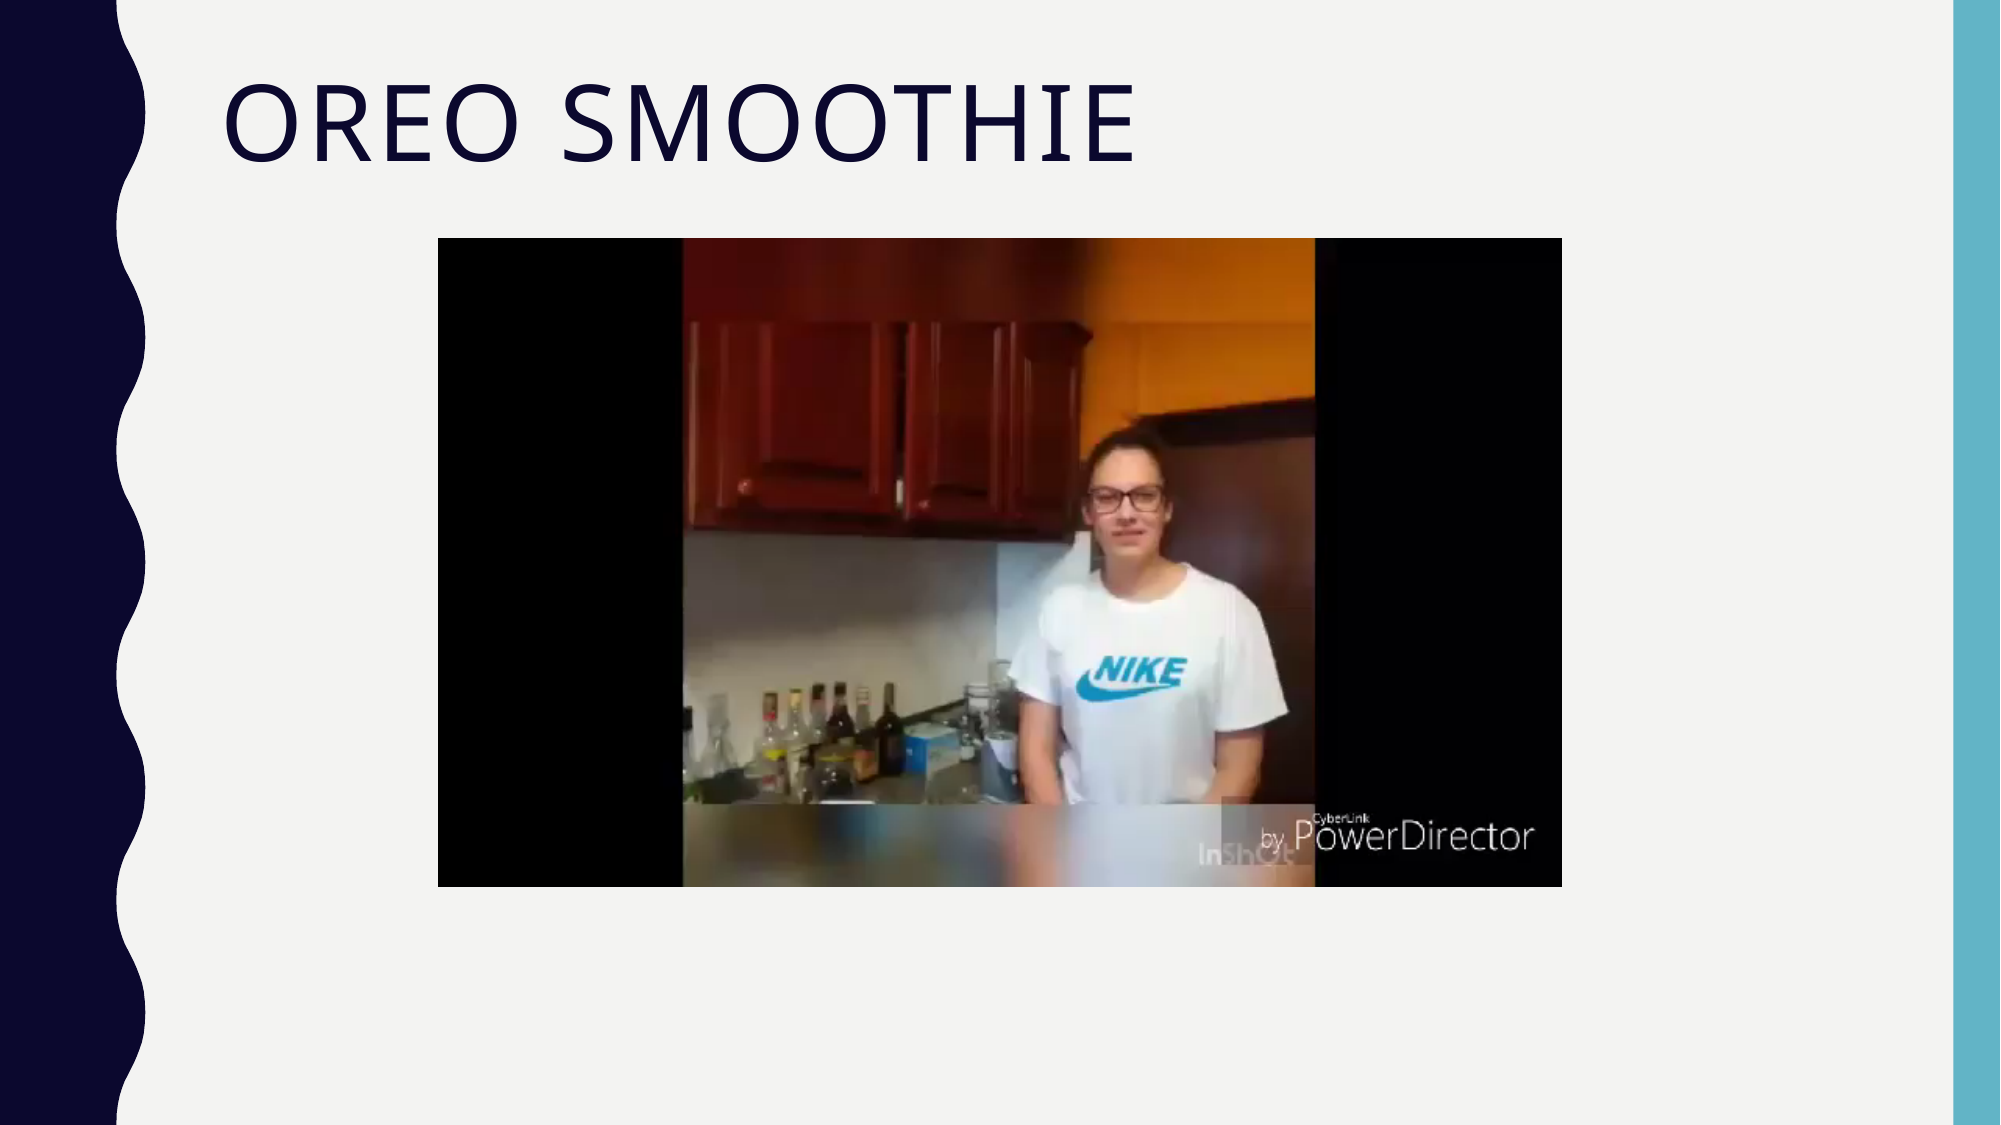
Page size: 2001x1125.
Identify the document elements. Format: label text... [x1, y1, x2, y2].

title Oreo Smoothie [205, 62, 1875, 308]
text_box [437, 237, 1563, 888]
